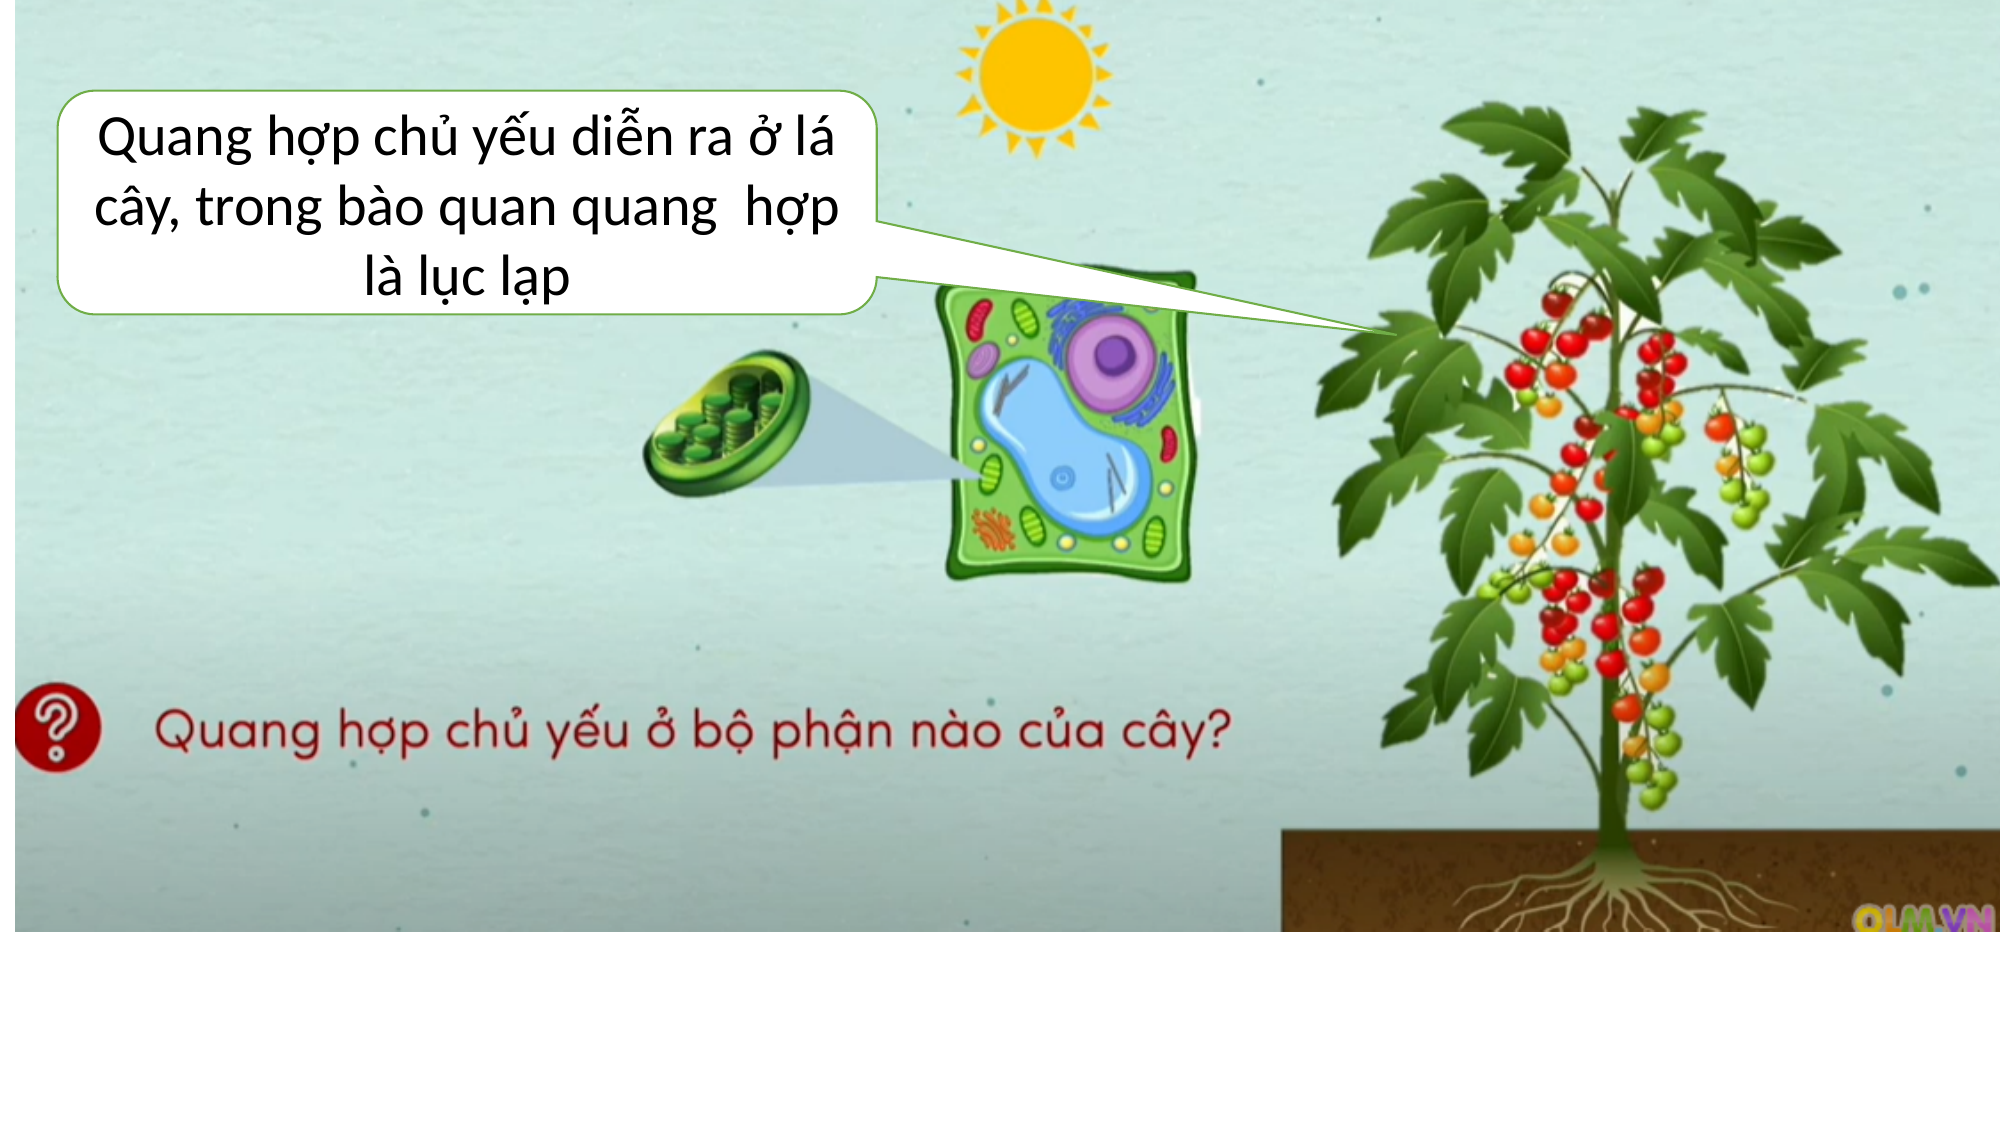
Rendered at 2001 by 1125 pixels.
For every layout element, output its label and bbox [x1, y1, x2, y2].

picture [15, 0, 2000, 932]
